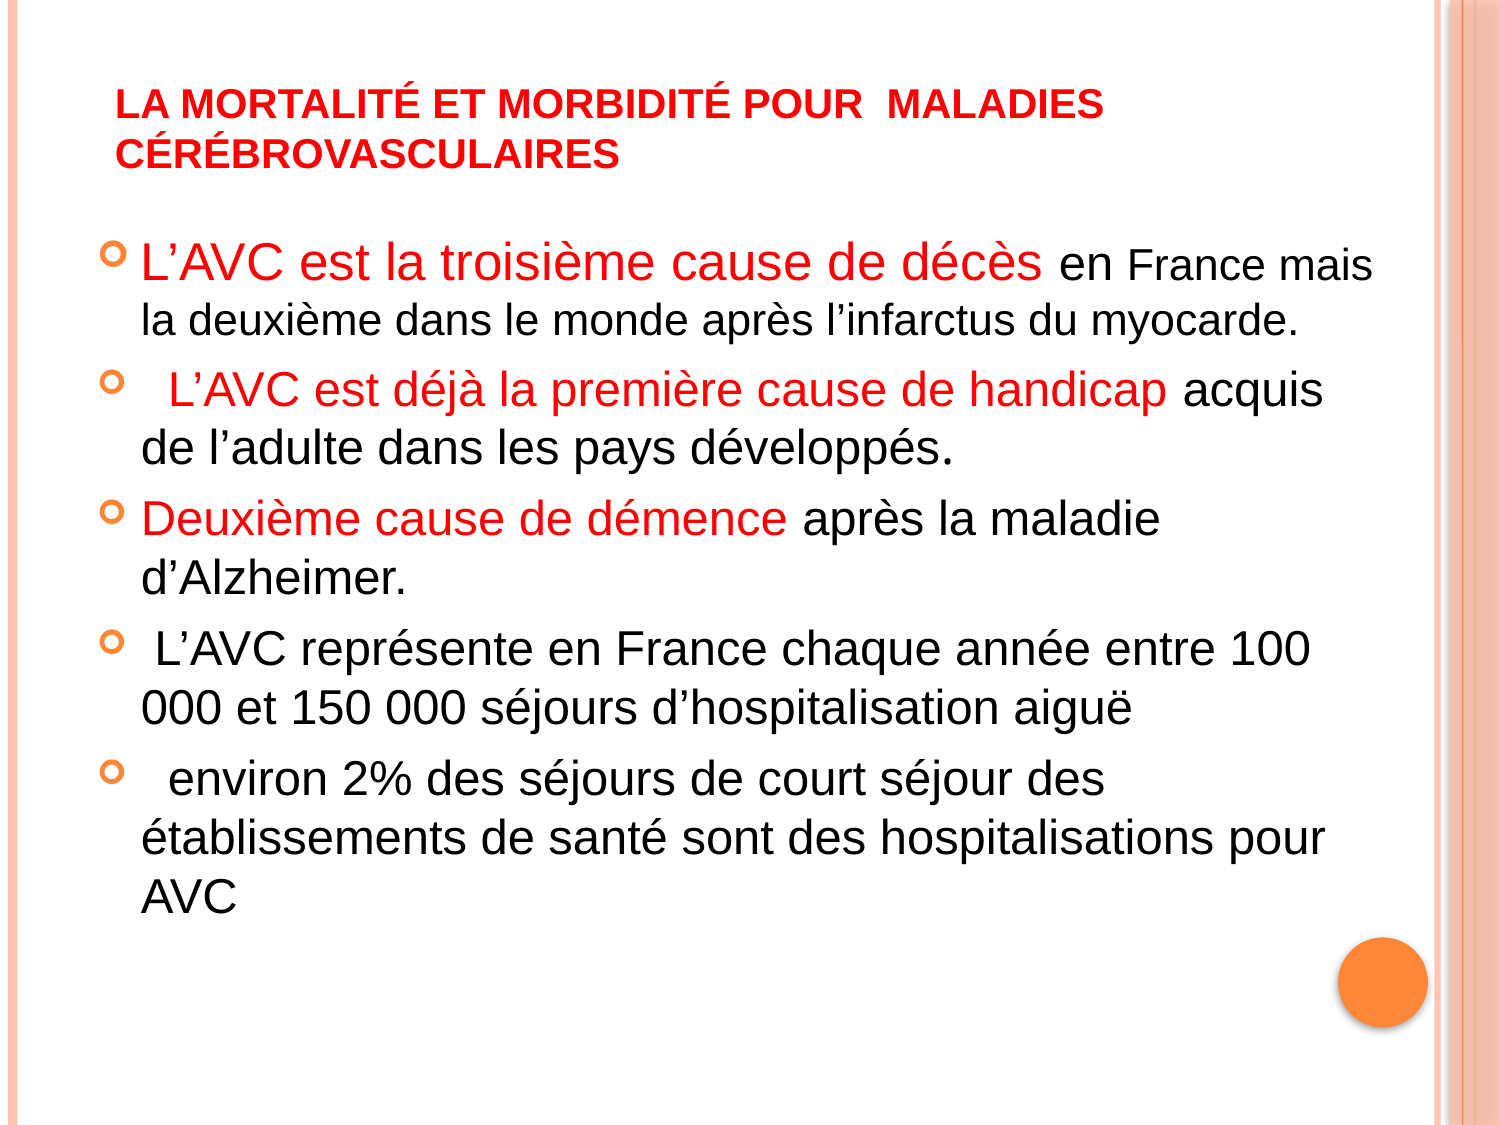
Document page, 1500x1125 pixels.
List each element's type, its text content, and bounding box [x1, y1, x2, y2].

title La mortalité et Morbidité pour maladies cérébrovasculaires [100, 66, 1420, 185]
list L’AVC est la troisième cause de décès en France mais la deuxième dans le monde après l’infarctus du myocarde. L’AVC est déjà la première cause de handicap acquis de l’adulte dans les pays développés. Deuxième cause de démence après la maladie d’Alzheimer. L’AVC représente en France chaque année entre 100 000 et 150 000 séjours d’hospitalisation aiguë environ 2% des séjours de court séjour des établissements de santé sont des hospitalisations pour AVC [82, 219, 1407, 976]
